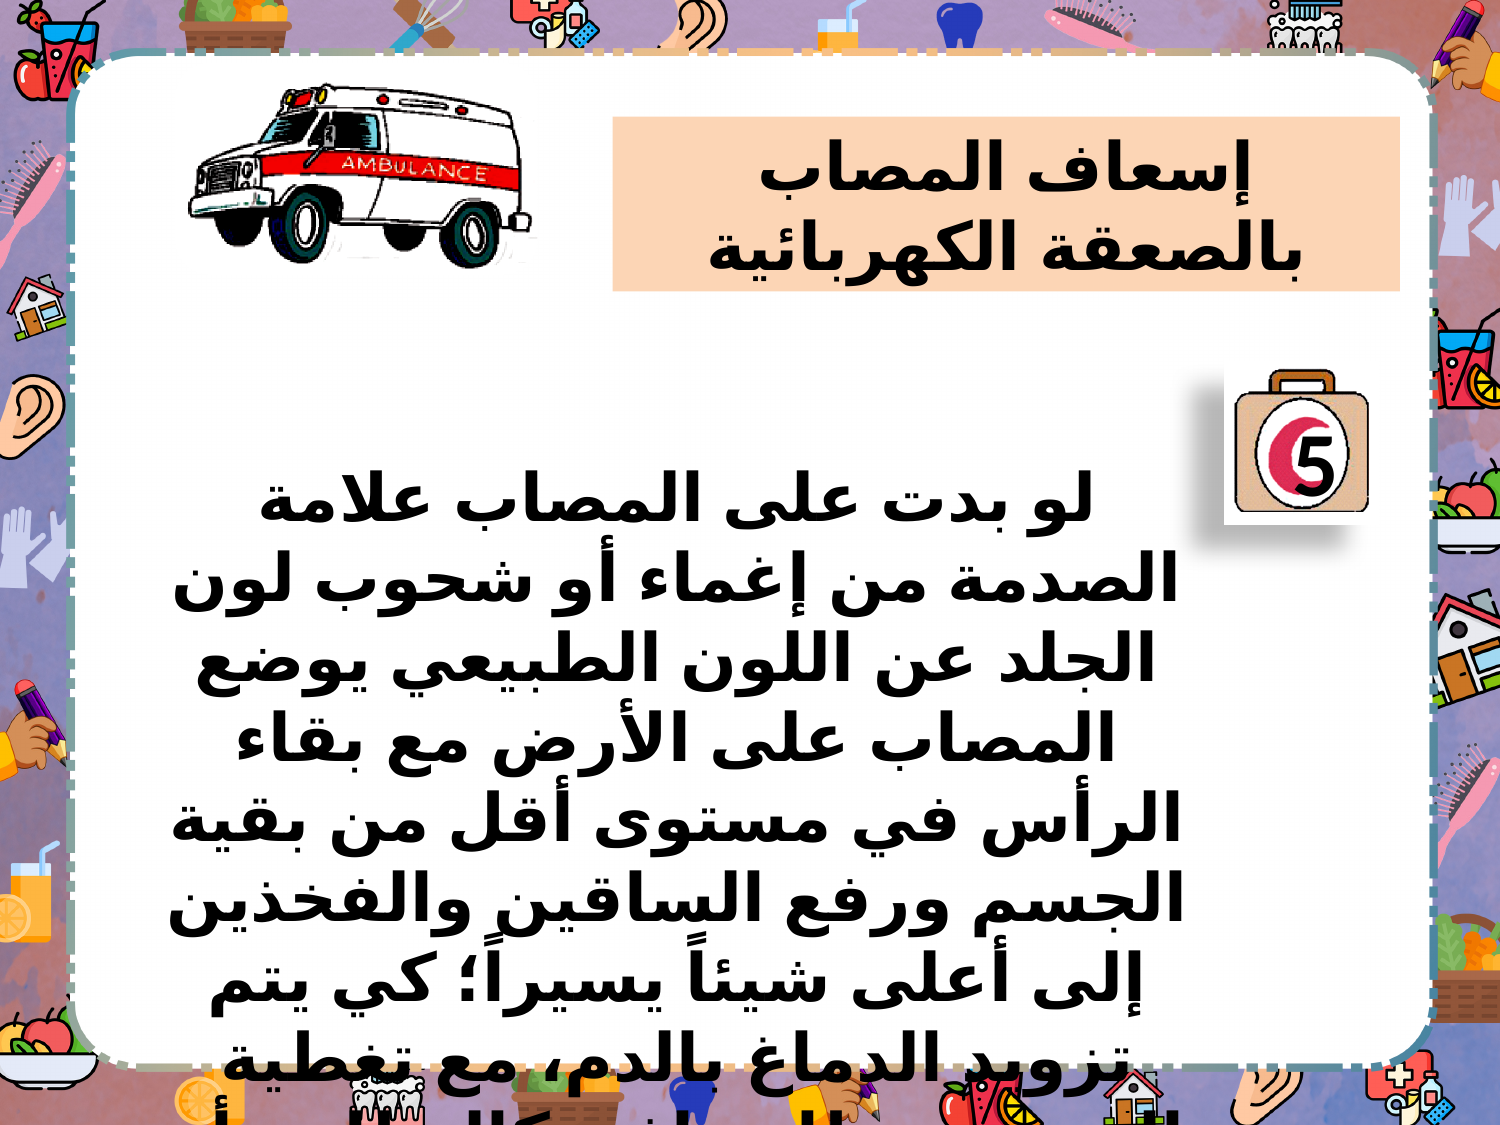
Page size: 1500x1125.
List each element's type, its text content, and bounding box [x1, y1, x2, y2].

text_box لو بدت على المصاب علامة الصدمة من إغماء أو شحوب لون الجلد عن اللون الطبيعي يوضع المصاب على الأرض مع بقاء الرأس في مستوى أقل من بقية الجسم ورفع الساقين والفخذين إلى أعلى شيئاً يسيراً؛ كي يتم تزويد الدماغ بالدم، مع تغطية الجسم بغطاء جاف، كالبطانية أو غيرها. [128, 447, 1227, 1125]
picture [0, 0, 1500, 1125]
text_box إسعاف المصاب بالصعقة الكهربائية [612, 116, 1400, 292]
